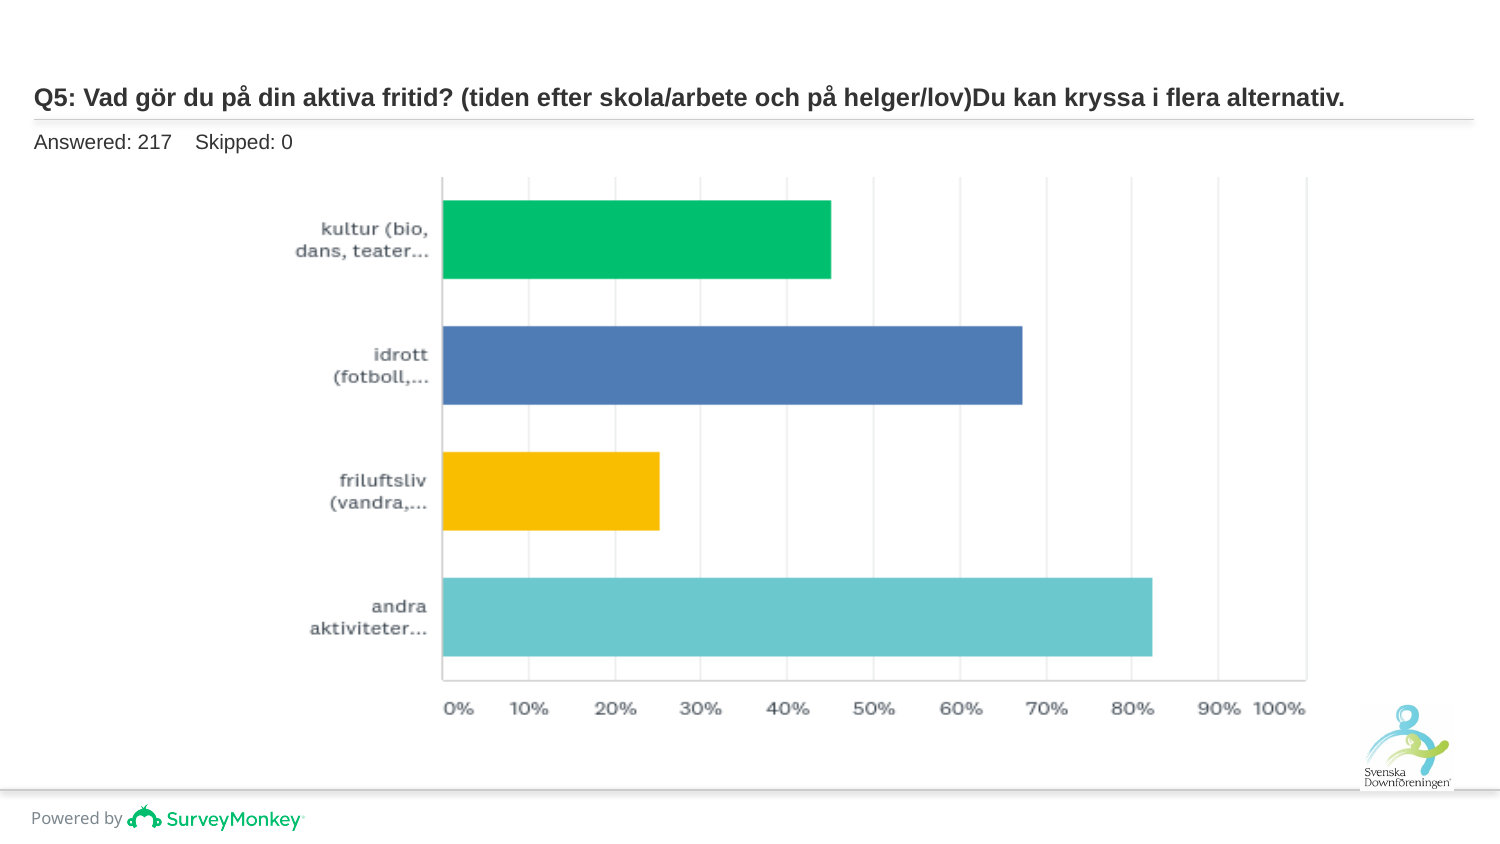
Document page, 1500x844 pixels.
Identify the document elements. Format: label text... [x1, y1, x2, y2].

title Q5: Vad gör du på din aktiva fritid? (tiden efter skola/arbete och på helger/lov)Du kan kryssa i flera alternativ. [18, 54, 1369, 119]
list Answered: 217 Skipped: 0 [18, 120, 894, 162]
picture [236, 177, 1308, 759]
picture [116, 793, 316, 842]
picture [1360, 703, 1454, 791]
